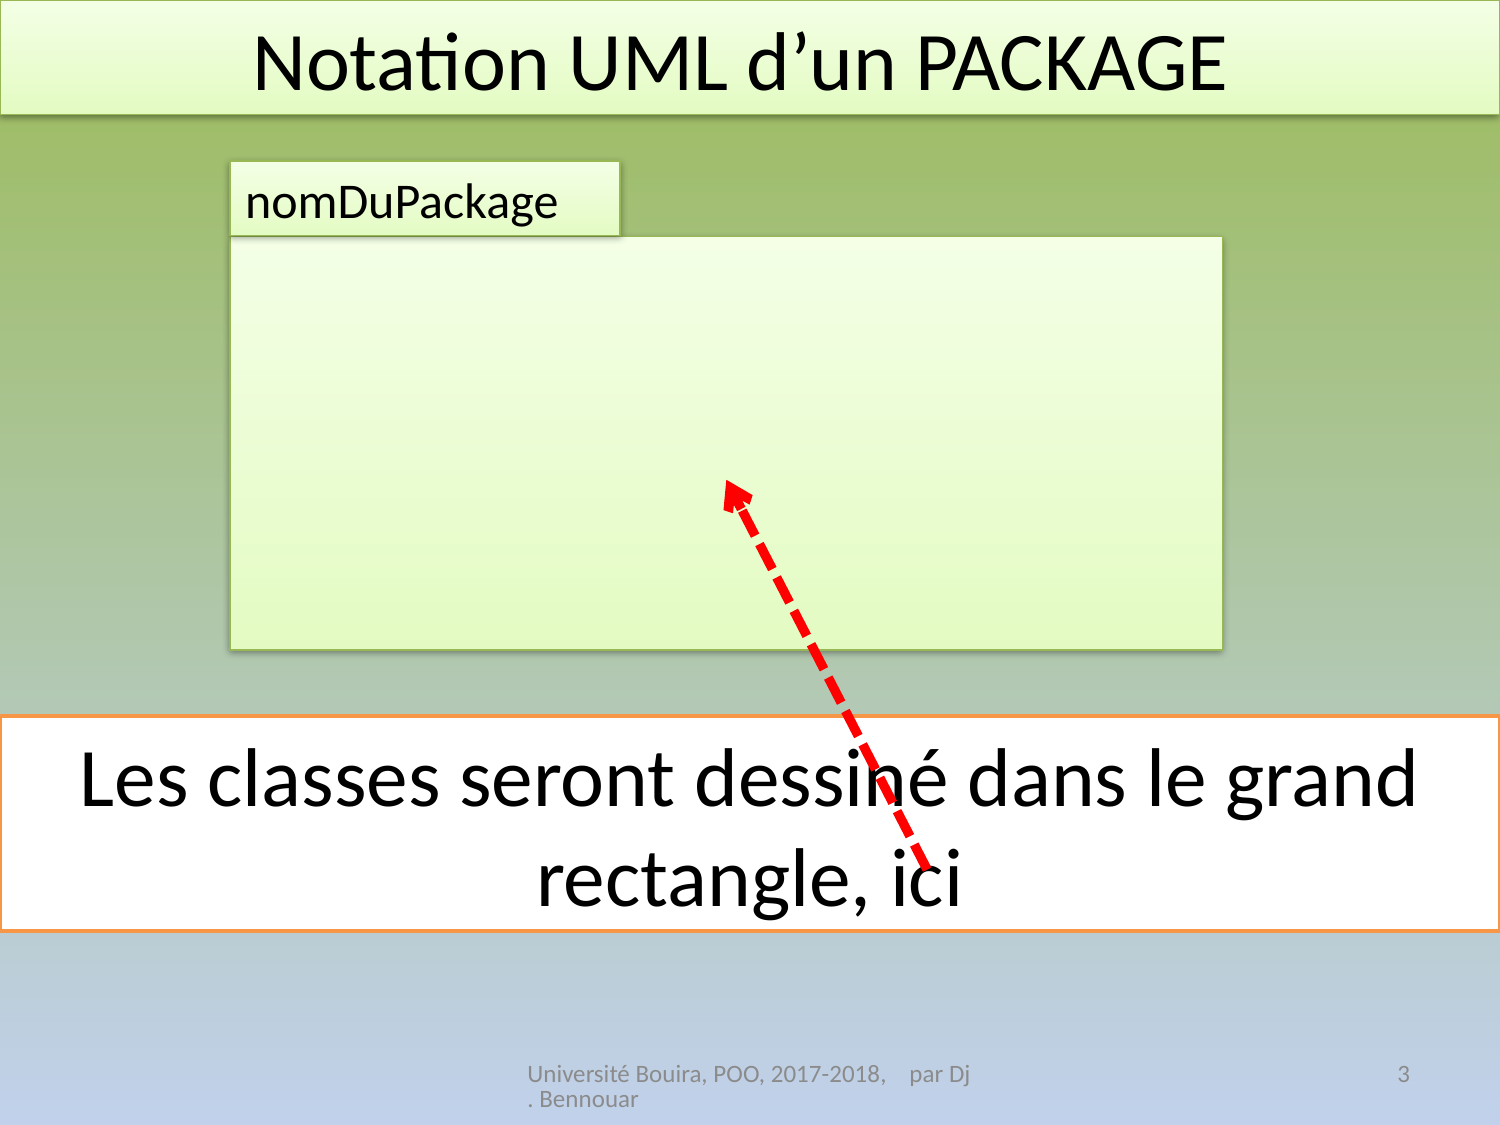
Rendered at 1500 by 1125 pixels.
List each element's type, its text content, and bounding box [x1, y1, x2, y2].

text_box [726, 479, 928, 870]
text_box Les classes seront dessiné dans le grand rectangle, ici [0, 714, 1500, 933]
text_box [229, 160, 1223, 651]
slide_number 3 [1074, 1042, 1425, 1103]
footer Université Bouira, POO, 2017-2018, par Dj. Bennouar [512, 1042, 988, 1103]
text_box Notation UML d’un PACKAGE [0, 0, 1500, 115]
